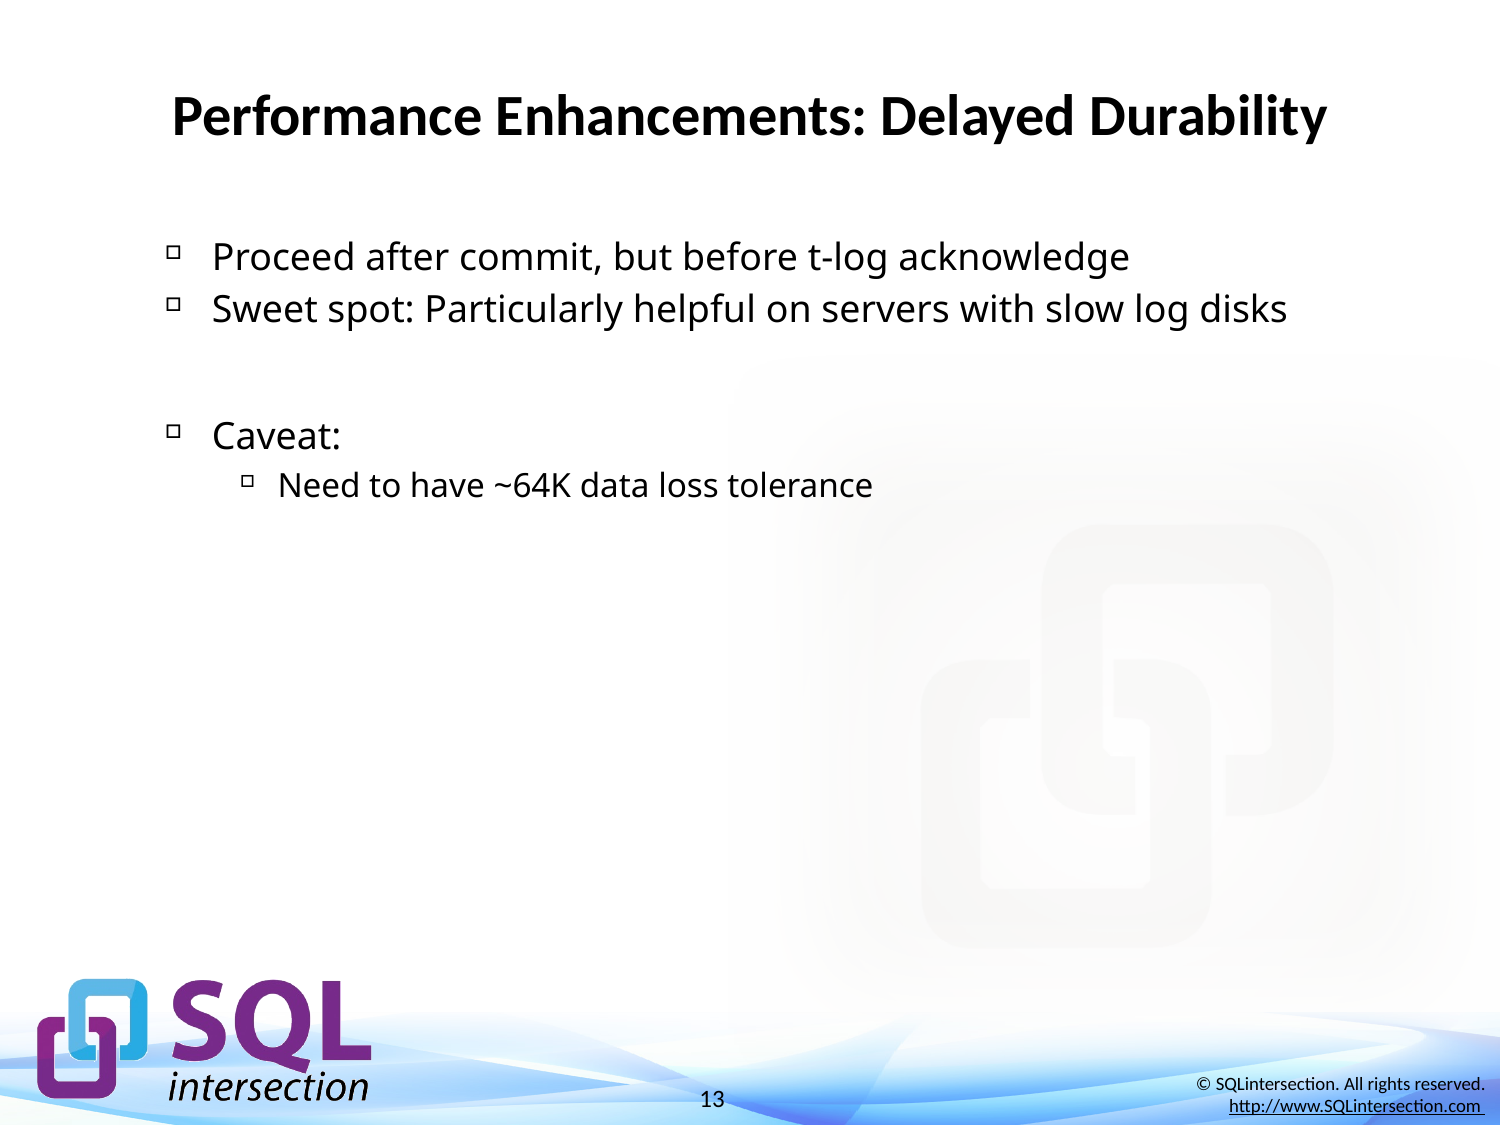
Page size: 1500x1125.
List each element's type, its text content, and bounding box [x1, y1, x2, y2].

picture [0, 974, 1500, 1125]
title Performance Enhancements: Delayed Durability [75, 50, 1425, 175]
list Proceed after commit, but before t-log acknowledge Sweet spot: Particularly helpful on servers with slow log disks Caveat: Need to have ~64K data loss tolerance [75, 224, 1425, 963]
